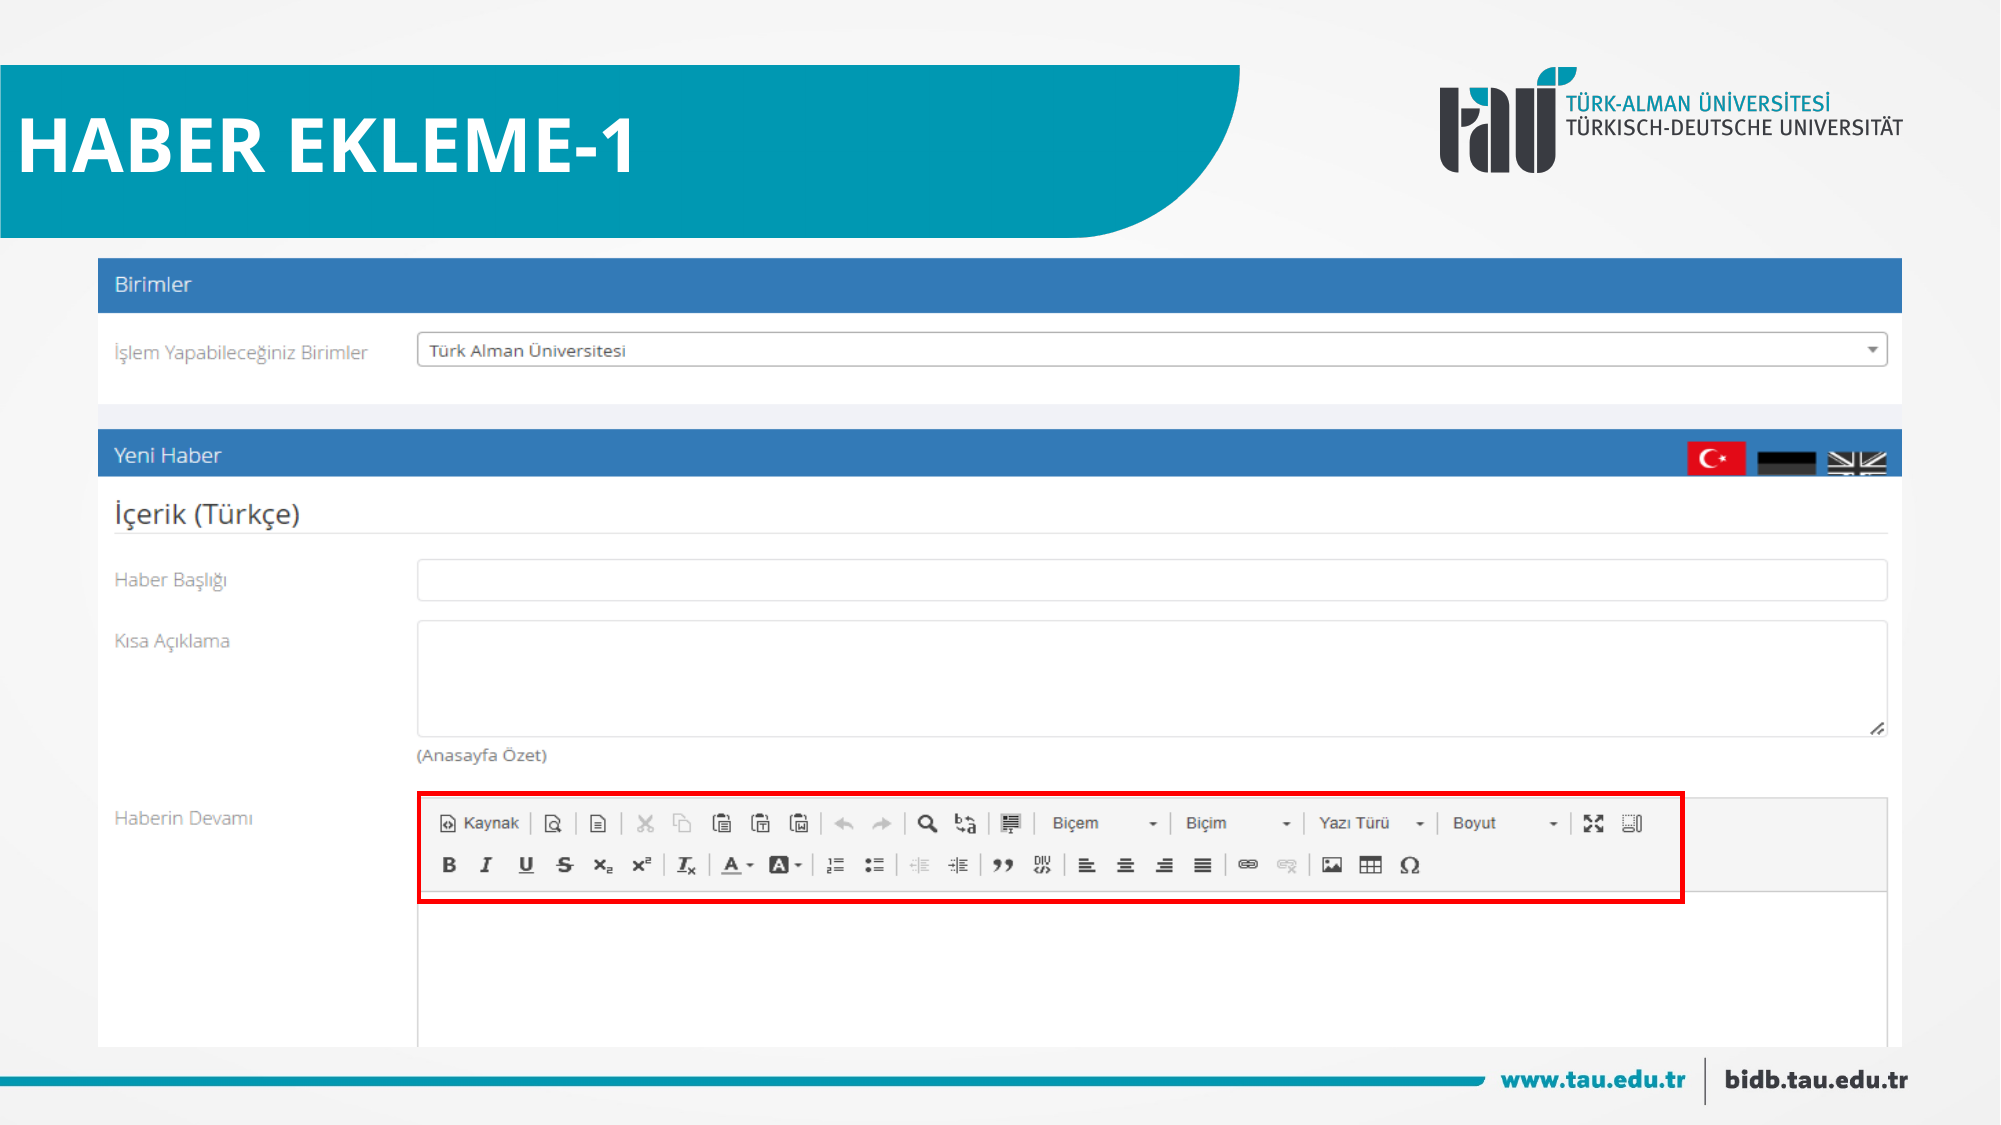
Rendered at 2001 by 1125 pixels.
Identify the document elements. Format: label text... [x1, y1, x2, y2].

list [98, 257, 1902, 1047]
picture [0, 0, 2000, 1125]
title HABER EKLEME-1 [0, 39, 1143, 258]
